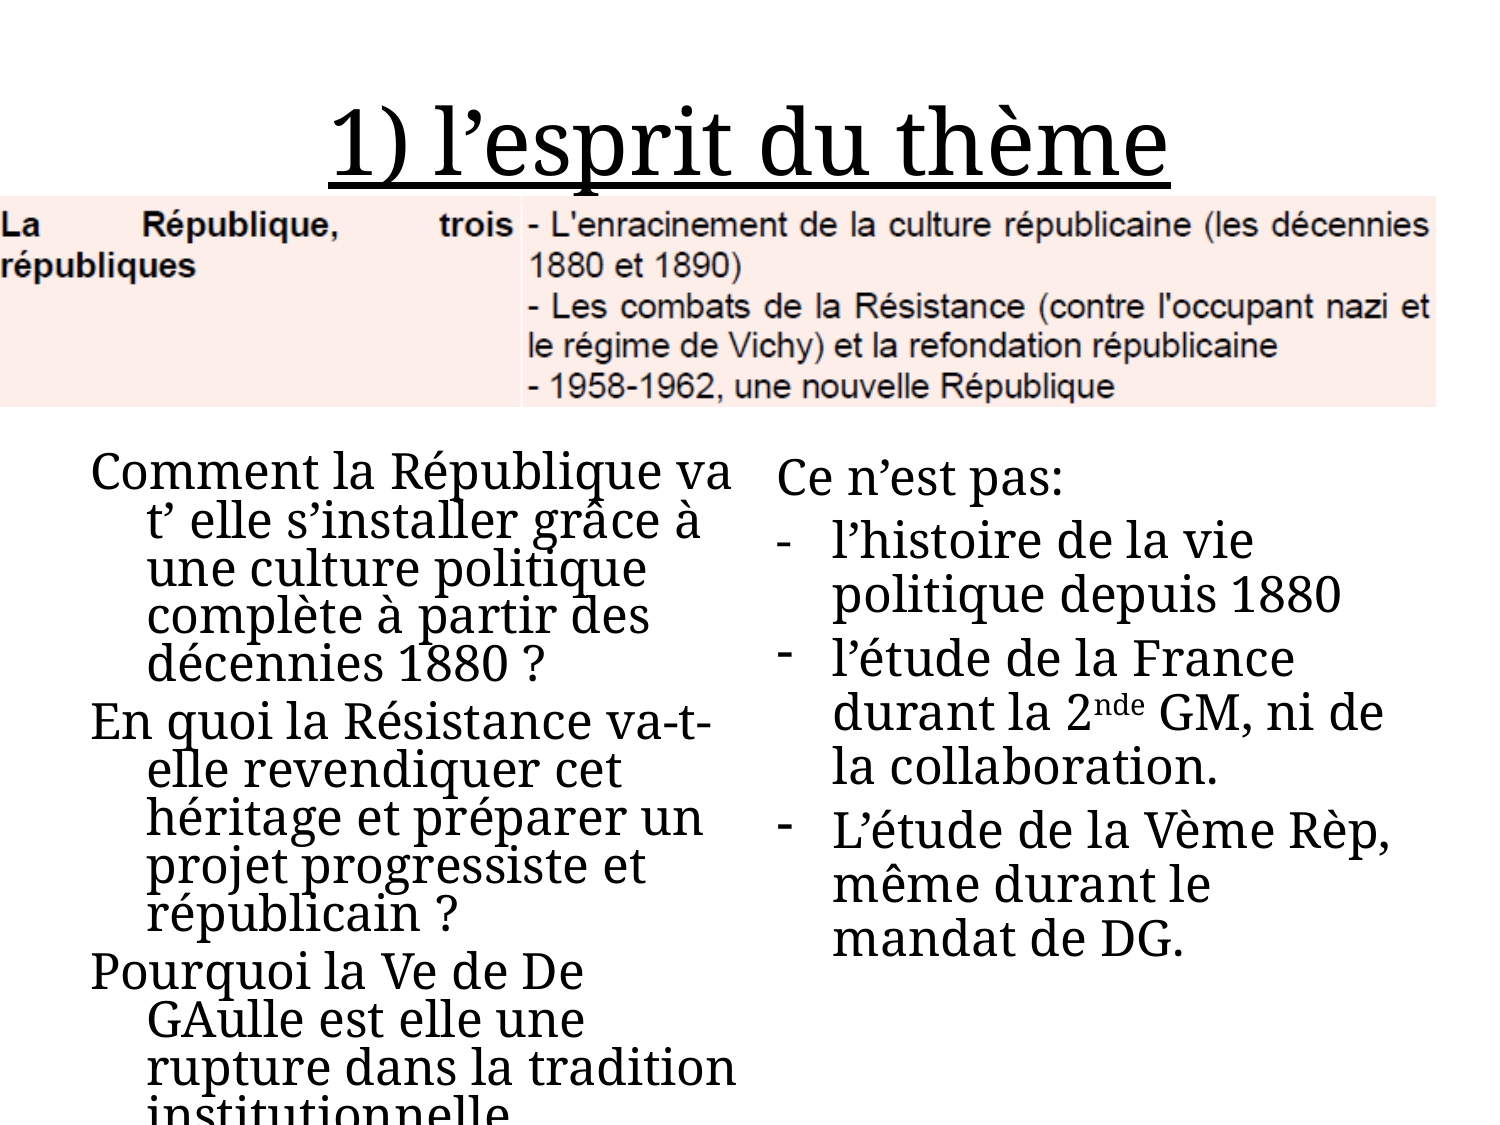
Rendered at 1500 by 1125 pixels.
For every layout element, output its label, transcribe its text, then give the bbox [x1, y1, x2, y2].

list Ce n’est pas: - l’histoire de la vie politique depuis 1880 l’étude de la France durant la 2nde GM, ni de la collaboration. L’étude de la Vème Rèp, même durant le mandat de DG. [761, 444, 1425, 1006]
picture [0, 196, 1436, 407]
list Comment la République va t’ elle s’installer grâce à une culture politique complète à partir des décennies 1880 ? En quoi la Résistance va-t-elle revendiquer cet héritage et préparer un projet progressiste et républicain ? Pourquoi la Ve de De GAulle est elle une rupture dans la tradition institutionnelle républicaine? [74, 444, 762, 1125]
title 1) l’esprit du thème [74, 44, 1426, 194]
